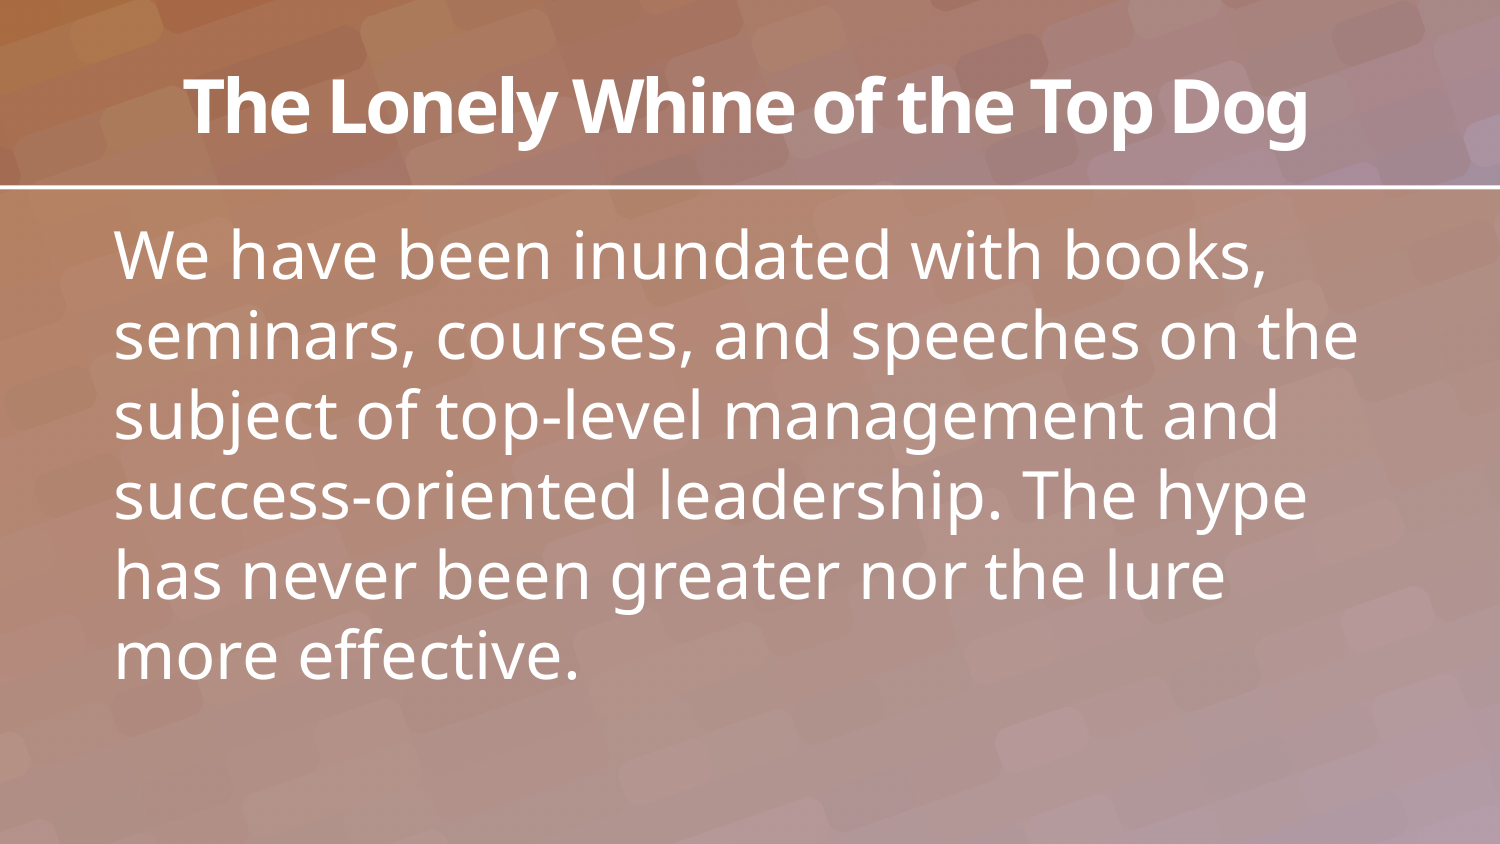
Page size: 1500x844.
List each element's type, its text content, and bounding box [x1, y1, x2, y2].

title The Lonely Whine of the Top Dog [98, 33, 1397, 175]
list We have been inundated with books, seminars, courses, and speeches on the subject of top-level management and success-oriented leadership. The hype has never been greater nor the lure more effective. [98, 205, 1397, 803]
picture [0, 0, 1500, 844]
